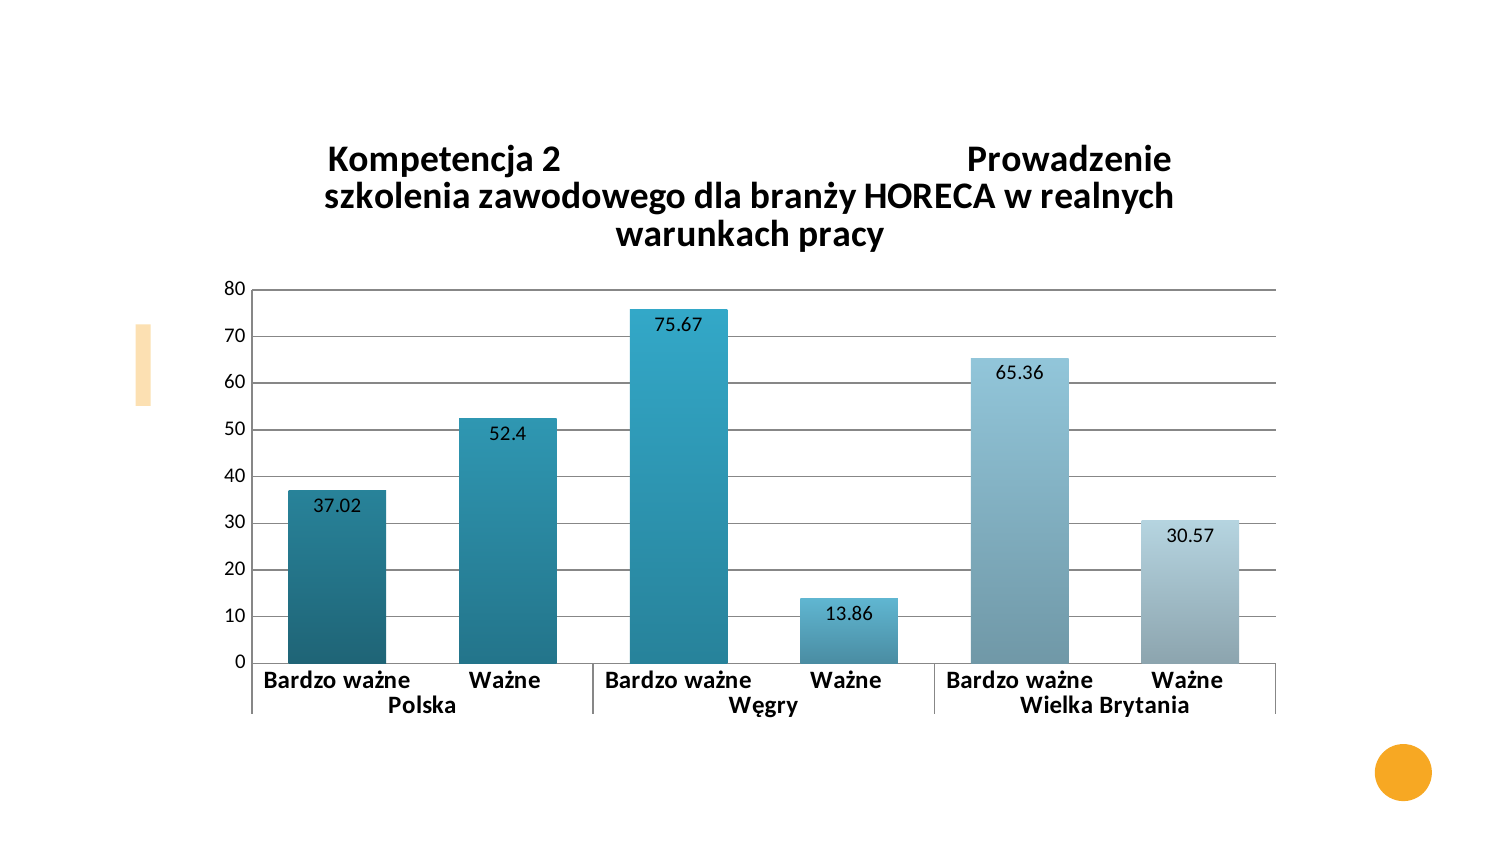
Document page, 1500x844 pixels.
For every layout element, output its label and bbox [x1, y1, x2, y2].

chart [202, 111, 1298, 733]
